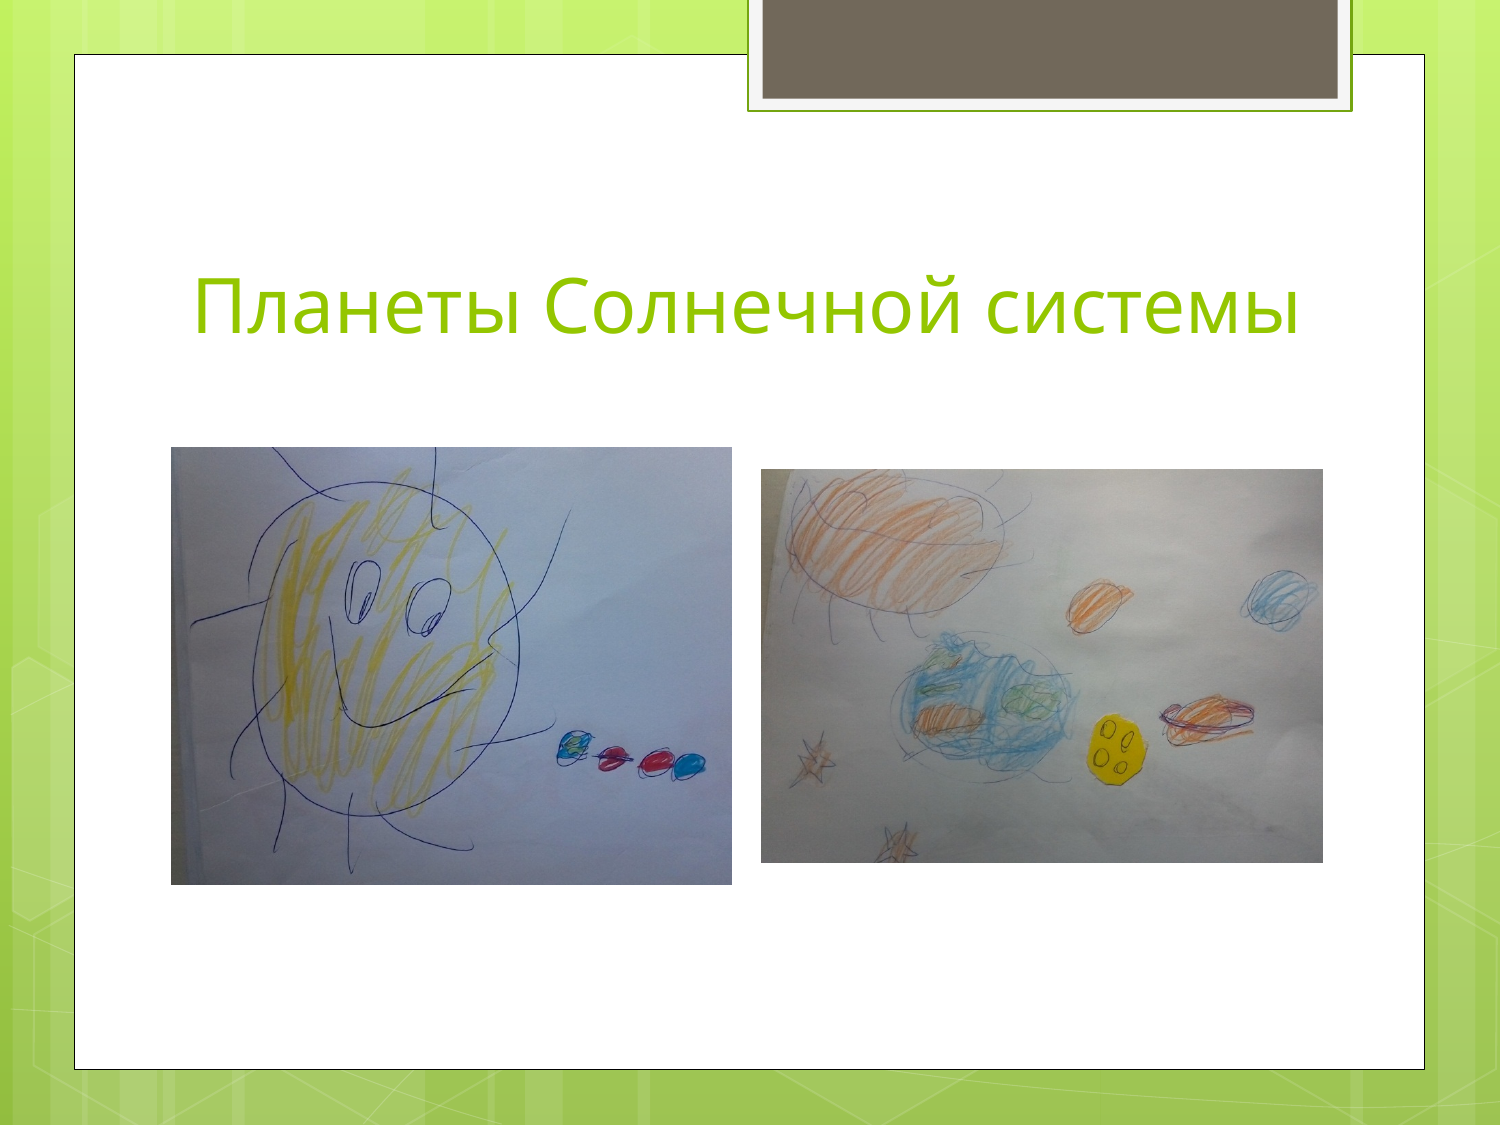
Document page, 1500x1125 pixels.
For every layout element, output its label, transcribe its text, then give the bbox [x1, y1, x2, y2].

title Планеты Солнечной системы [171, 168, 1324, 357]
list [170, 446, 733, 885]
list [761, 469, 1324, 863]
